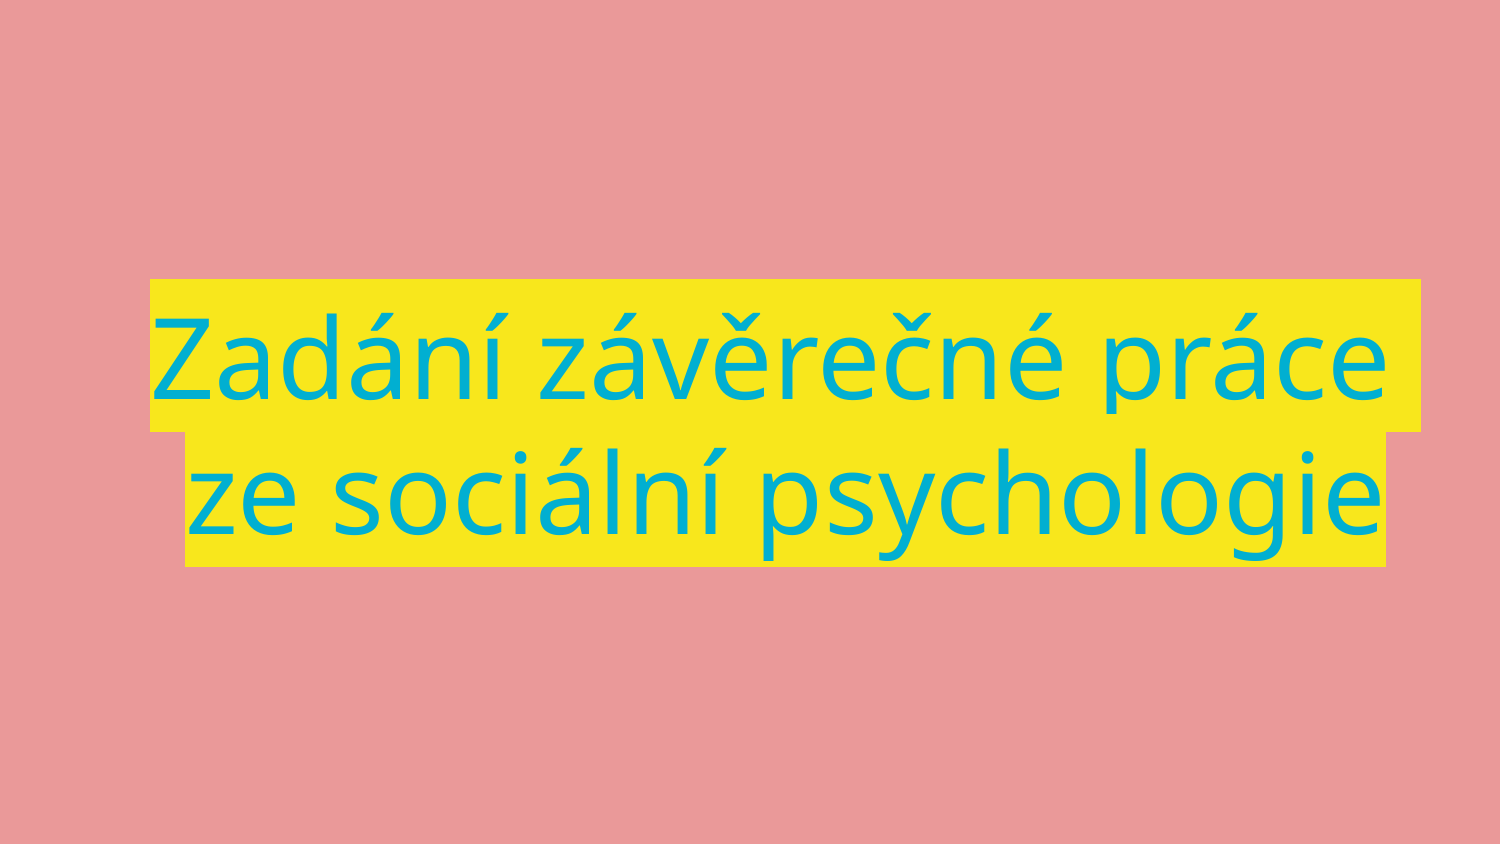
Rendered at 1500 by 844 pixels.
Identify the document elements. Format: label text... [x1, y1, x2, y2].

title Zadání závěrečné práce ze sociální psychologie [93, 86, 1478, 758]
